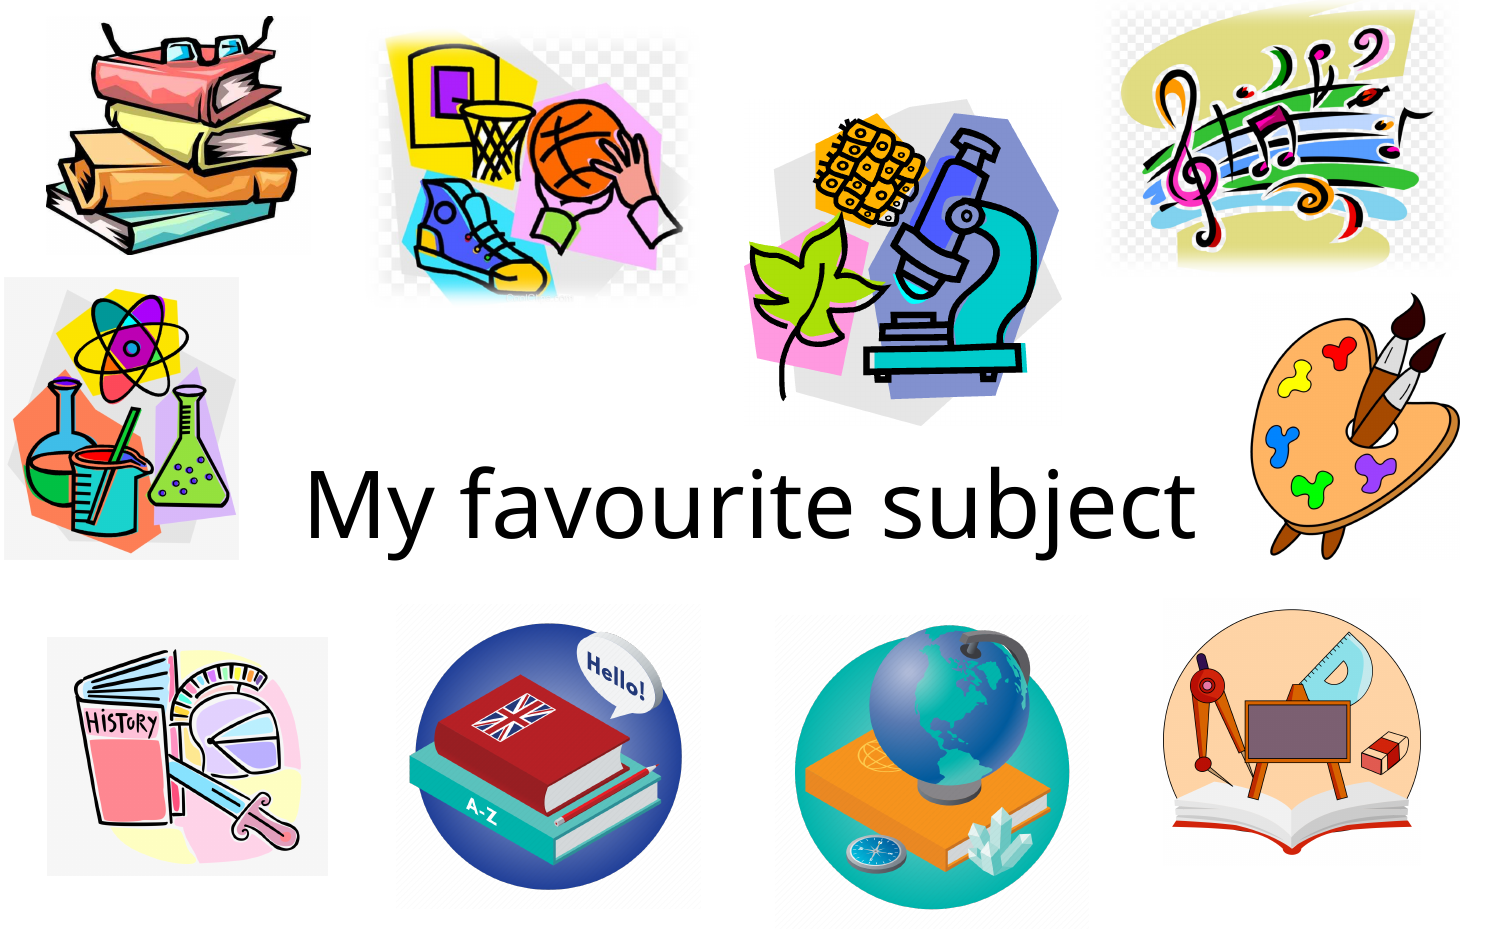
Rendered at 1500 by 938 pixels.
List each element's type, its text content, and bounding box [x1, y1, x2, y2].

picture [395, 603, 701, 910]
picture [744, 99, 1062, 426]
picture [1249, 292, 1461, 560]
picture [47, 637, 328, 876]
picture [1163, 598, 1421, 867]
picture [775, 615, 1089, 929]
picture [4, 276, 239, 560]
title My favourite subject [187, 239, 1313, 567]
picture [364, 25, 701, 309]
picture [45, 16, 311, 255]
picture [1095, 0, 1460, 279]
